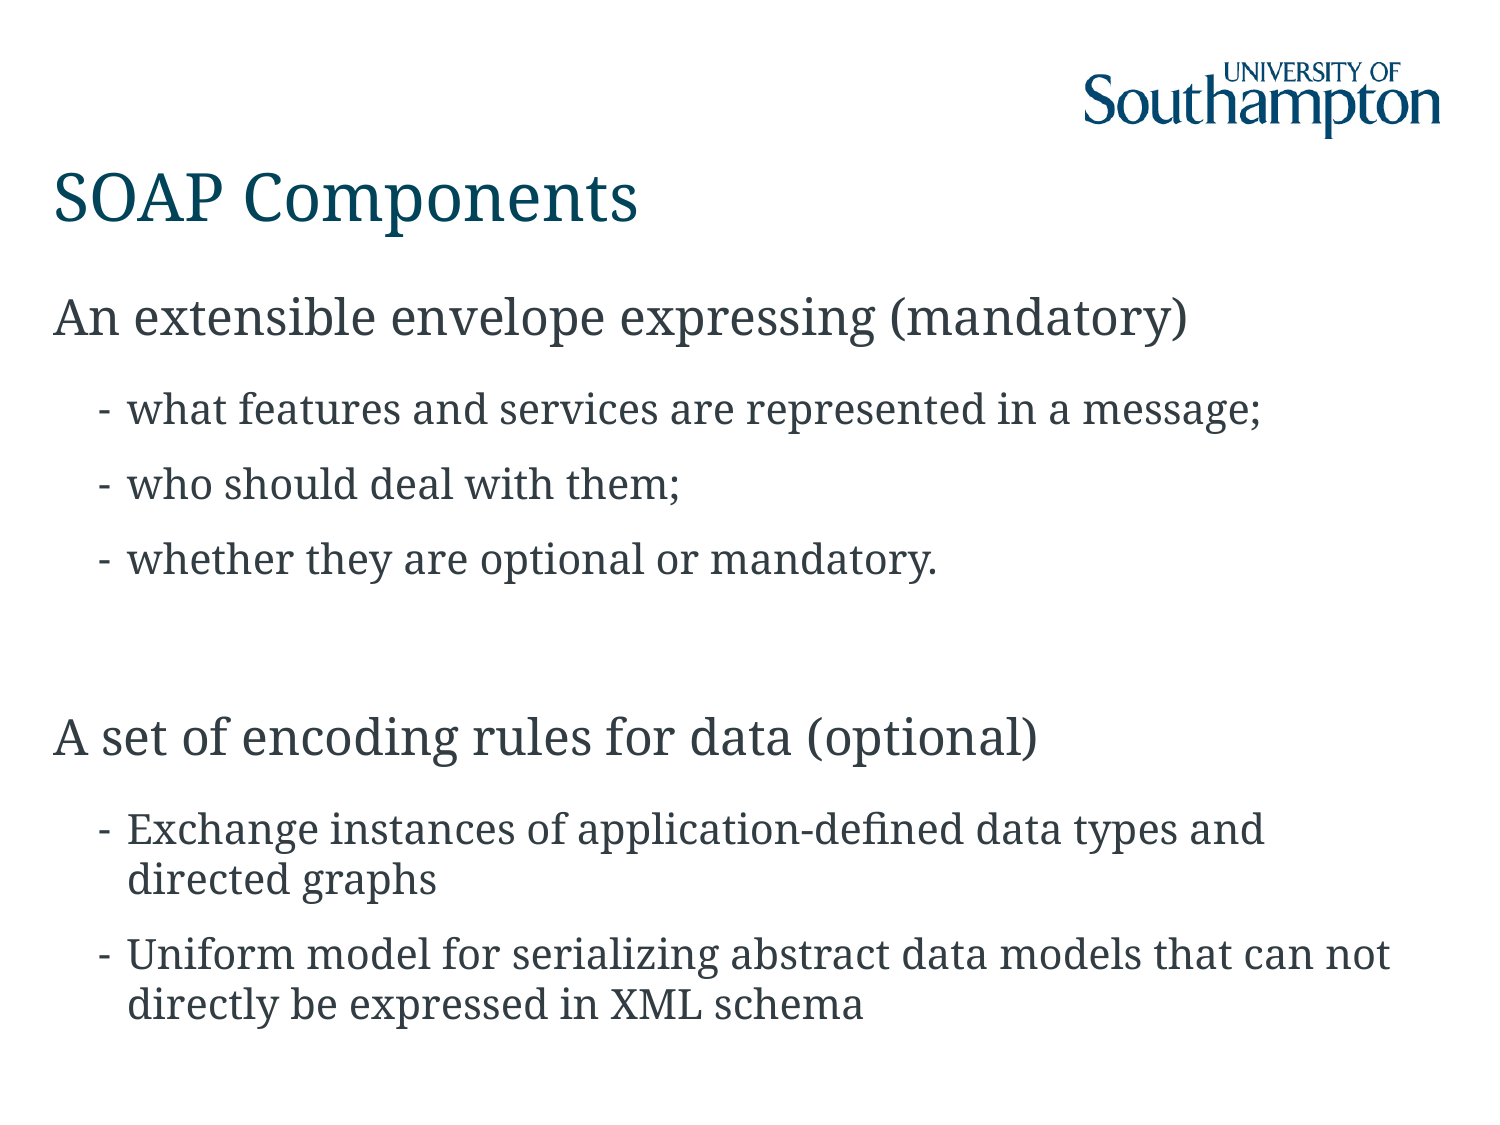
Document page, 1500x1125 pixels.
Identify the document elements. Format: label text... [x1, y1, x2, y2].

title SOAP Components [52, 147, 1448, 255]
list An extensible envelope expressing (mandatory) what features and services are represented in a message; who should deal with them; whether they are optional or mandatory. A set of encoding rules for data (optional) Exchange instances of application-defined data types and directed graphs Uniform model for serializing abstract data models that can not directly be expressed in XML schema [52, 277, 1448, 1011]
picture [1085, 62, 1440, 139]
